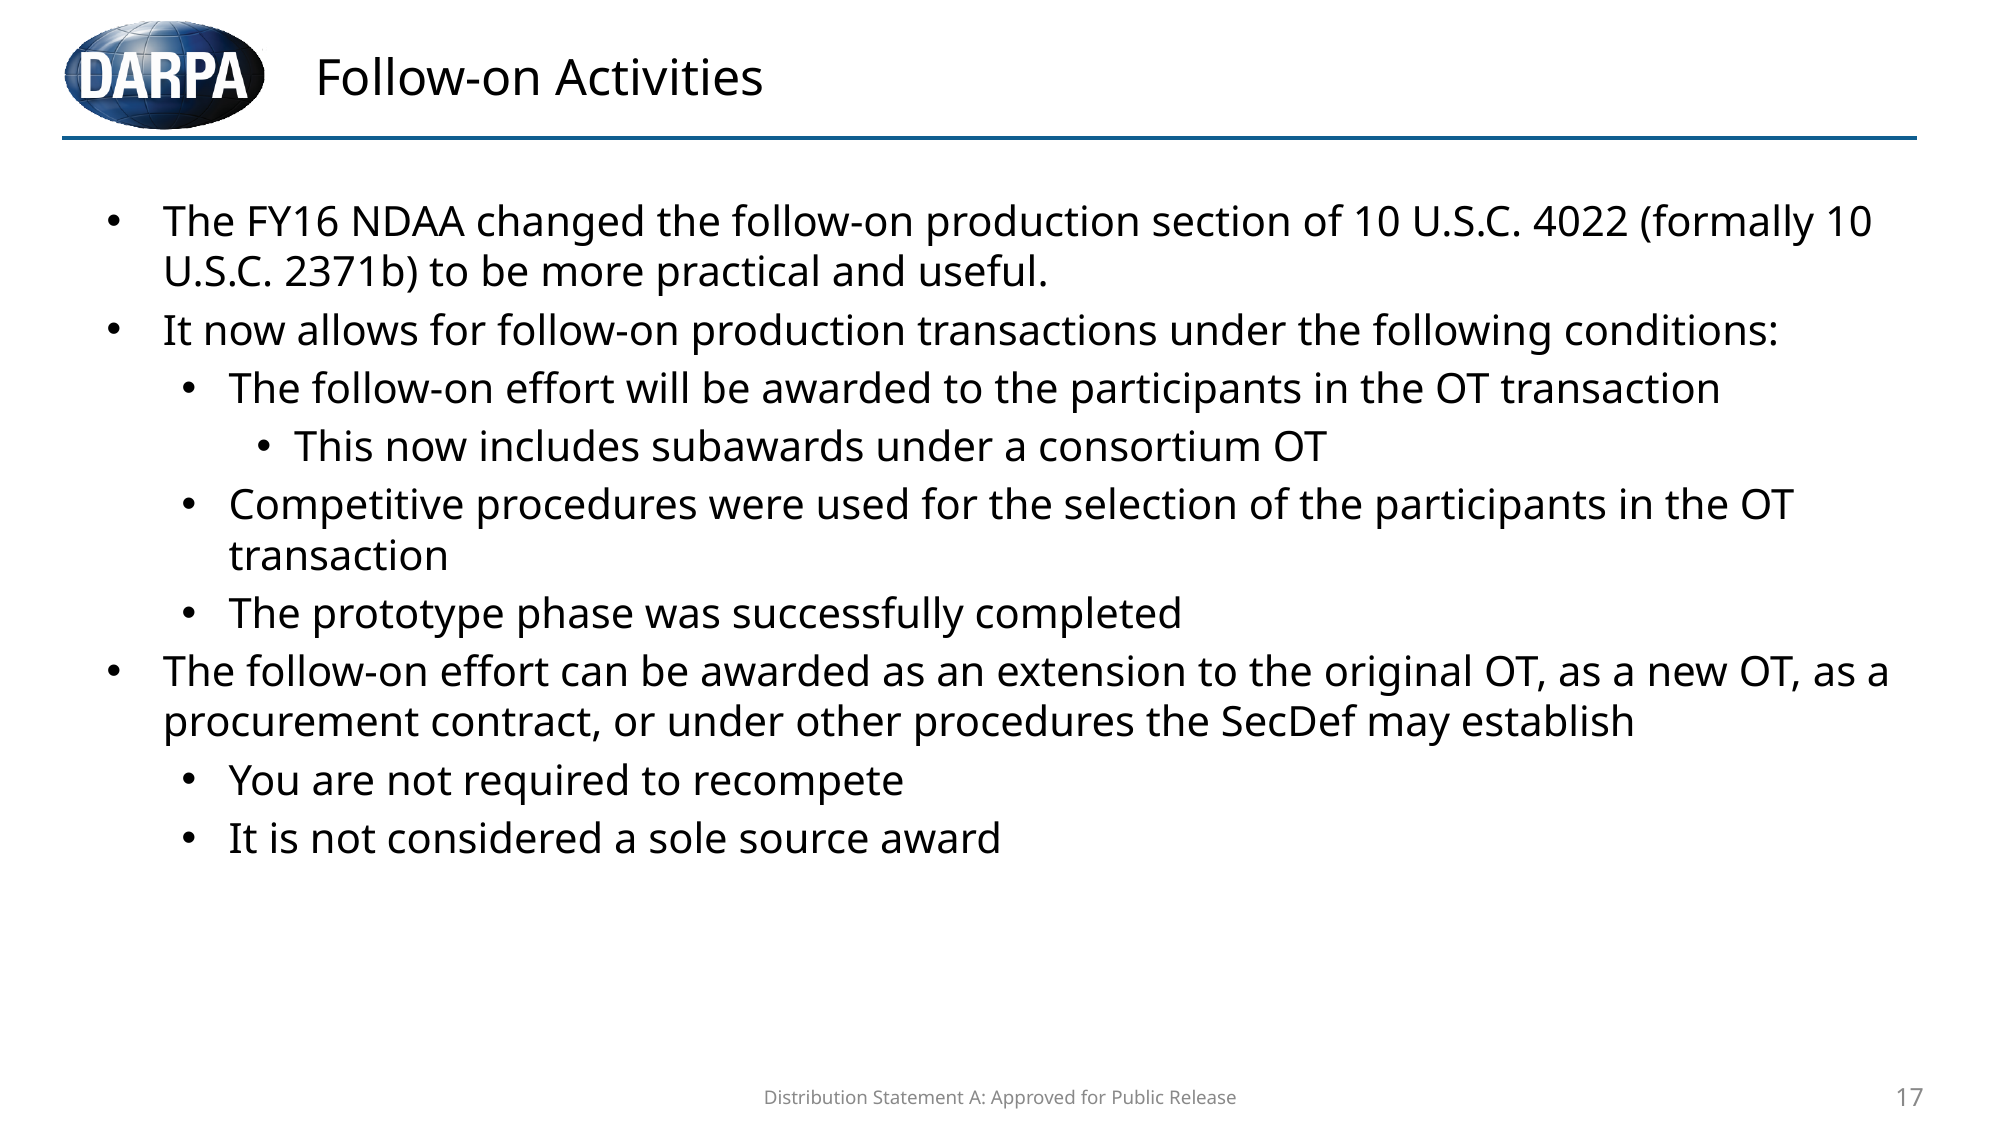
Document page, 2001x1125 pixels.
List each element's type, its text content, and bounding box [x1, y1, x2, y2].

list The FY16 NDAA changed the follow-on production section of 10 U.S.C. 4022 (formally 10 U.S.C. 2371b) to be more practical and useful. It now allows for follow-on production transactions under the following conditions: The follow-on effort will be awarded to the participants in the OT transaction This now includes subawards under a consortium OT Competitive procedures were used for the selection of the participants in the OT transaction The prototype phase was successfully completed The follow-on effort can be awarded as an extension to the original OT, as a new OT, as a procurement contract, or under other procedures the SecDef may establish You are not required to recompete It is not considered a sole source award [91, 187, 1909, 1063]
title Follow-on Activities [300, 24, 1917, 126]
footer Distribution Statement A: Approved for Public Release [291, 1074, 1709, 1124]
slide_number 17 [1772, 1074, 1939, 1123]
picture [62, 13, 267, 137]
